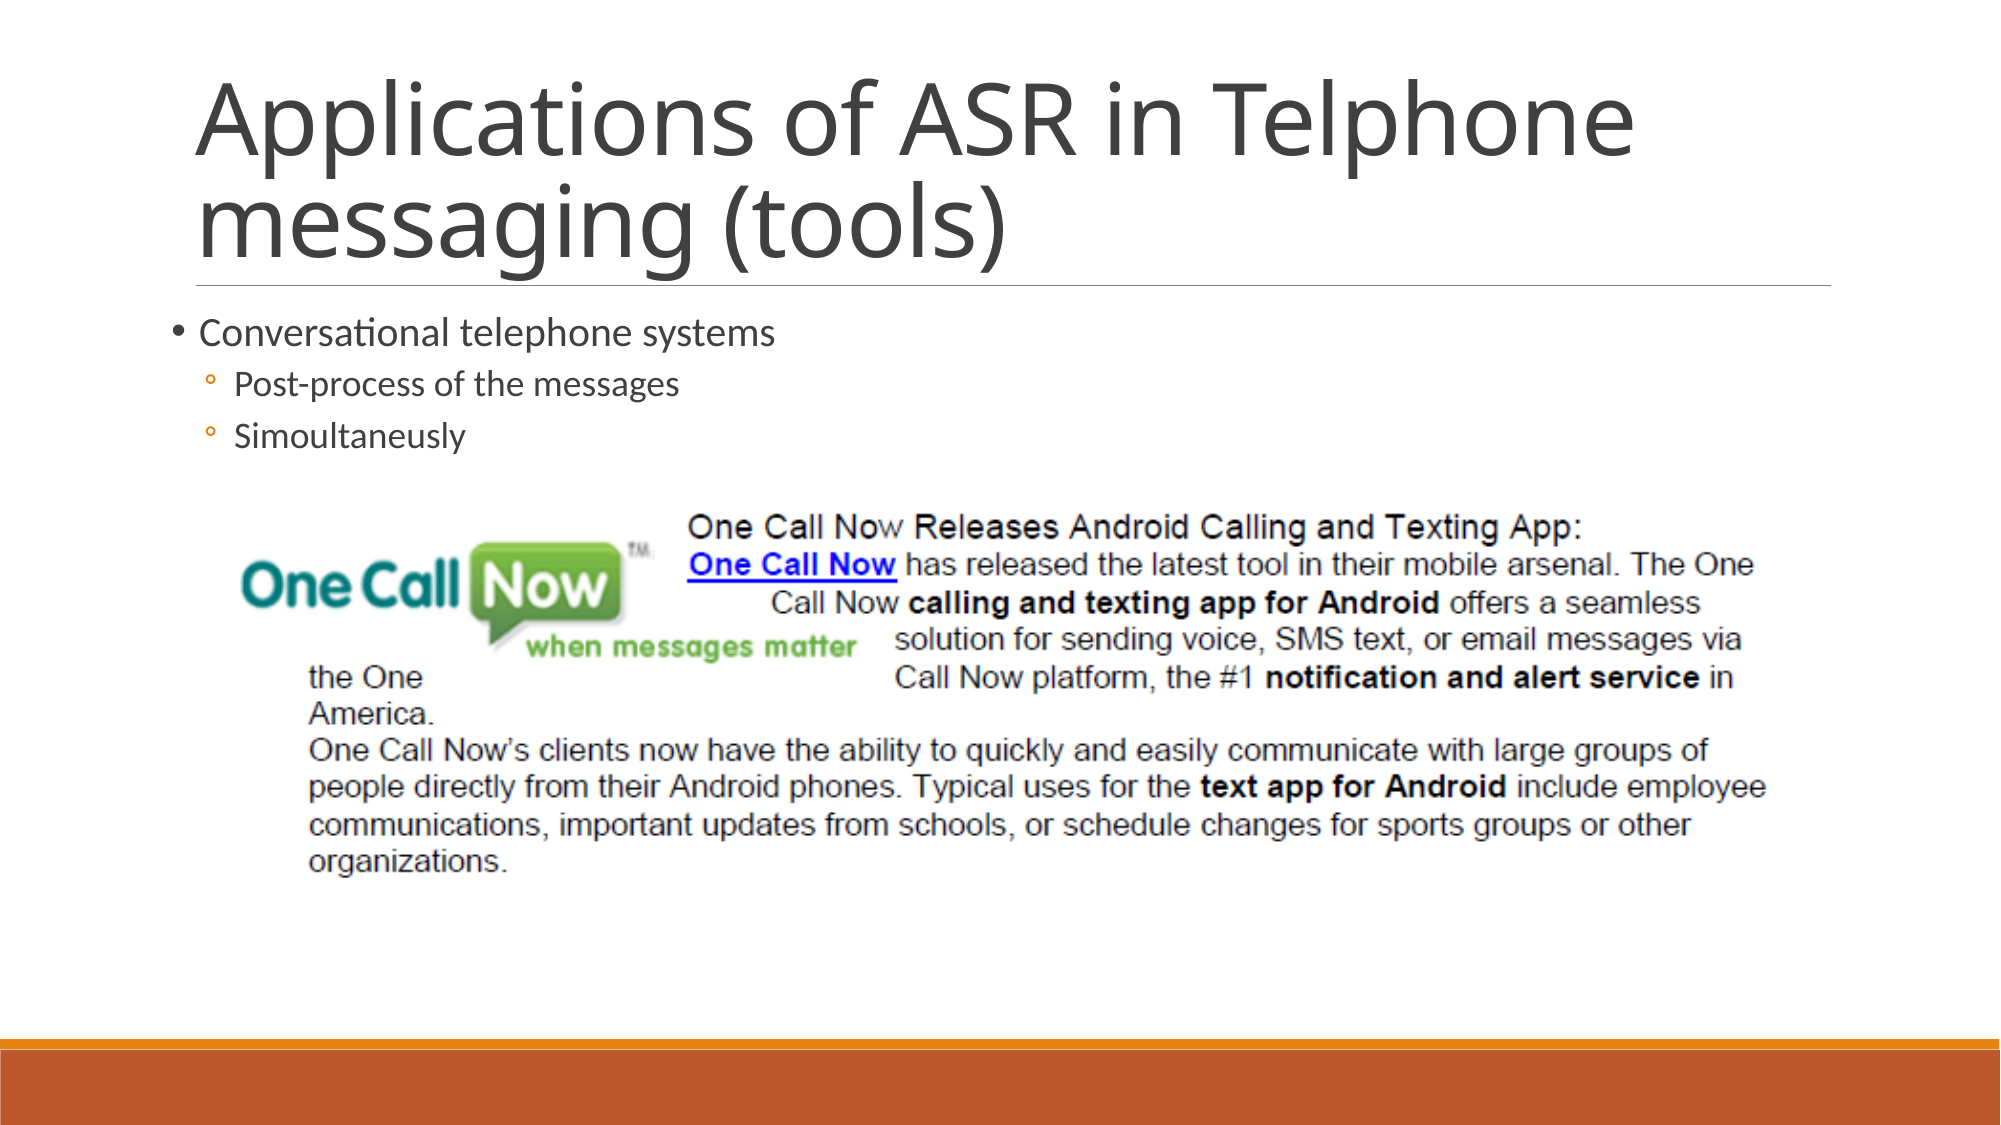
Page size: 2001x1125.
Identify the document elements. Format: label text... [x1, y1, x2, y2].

picture [239, 500, 1771, 879]
list Conversational telephone systems Post-process of the messages Simoultaneusly [156, 302, 1830, 963]
title Applications of ASR in Telphone messaging (tools) [180, 47, 1830, 285]
